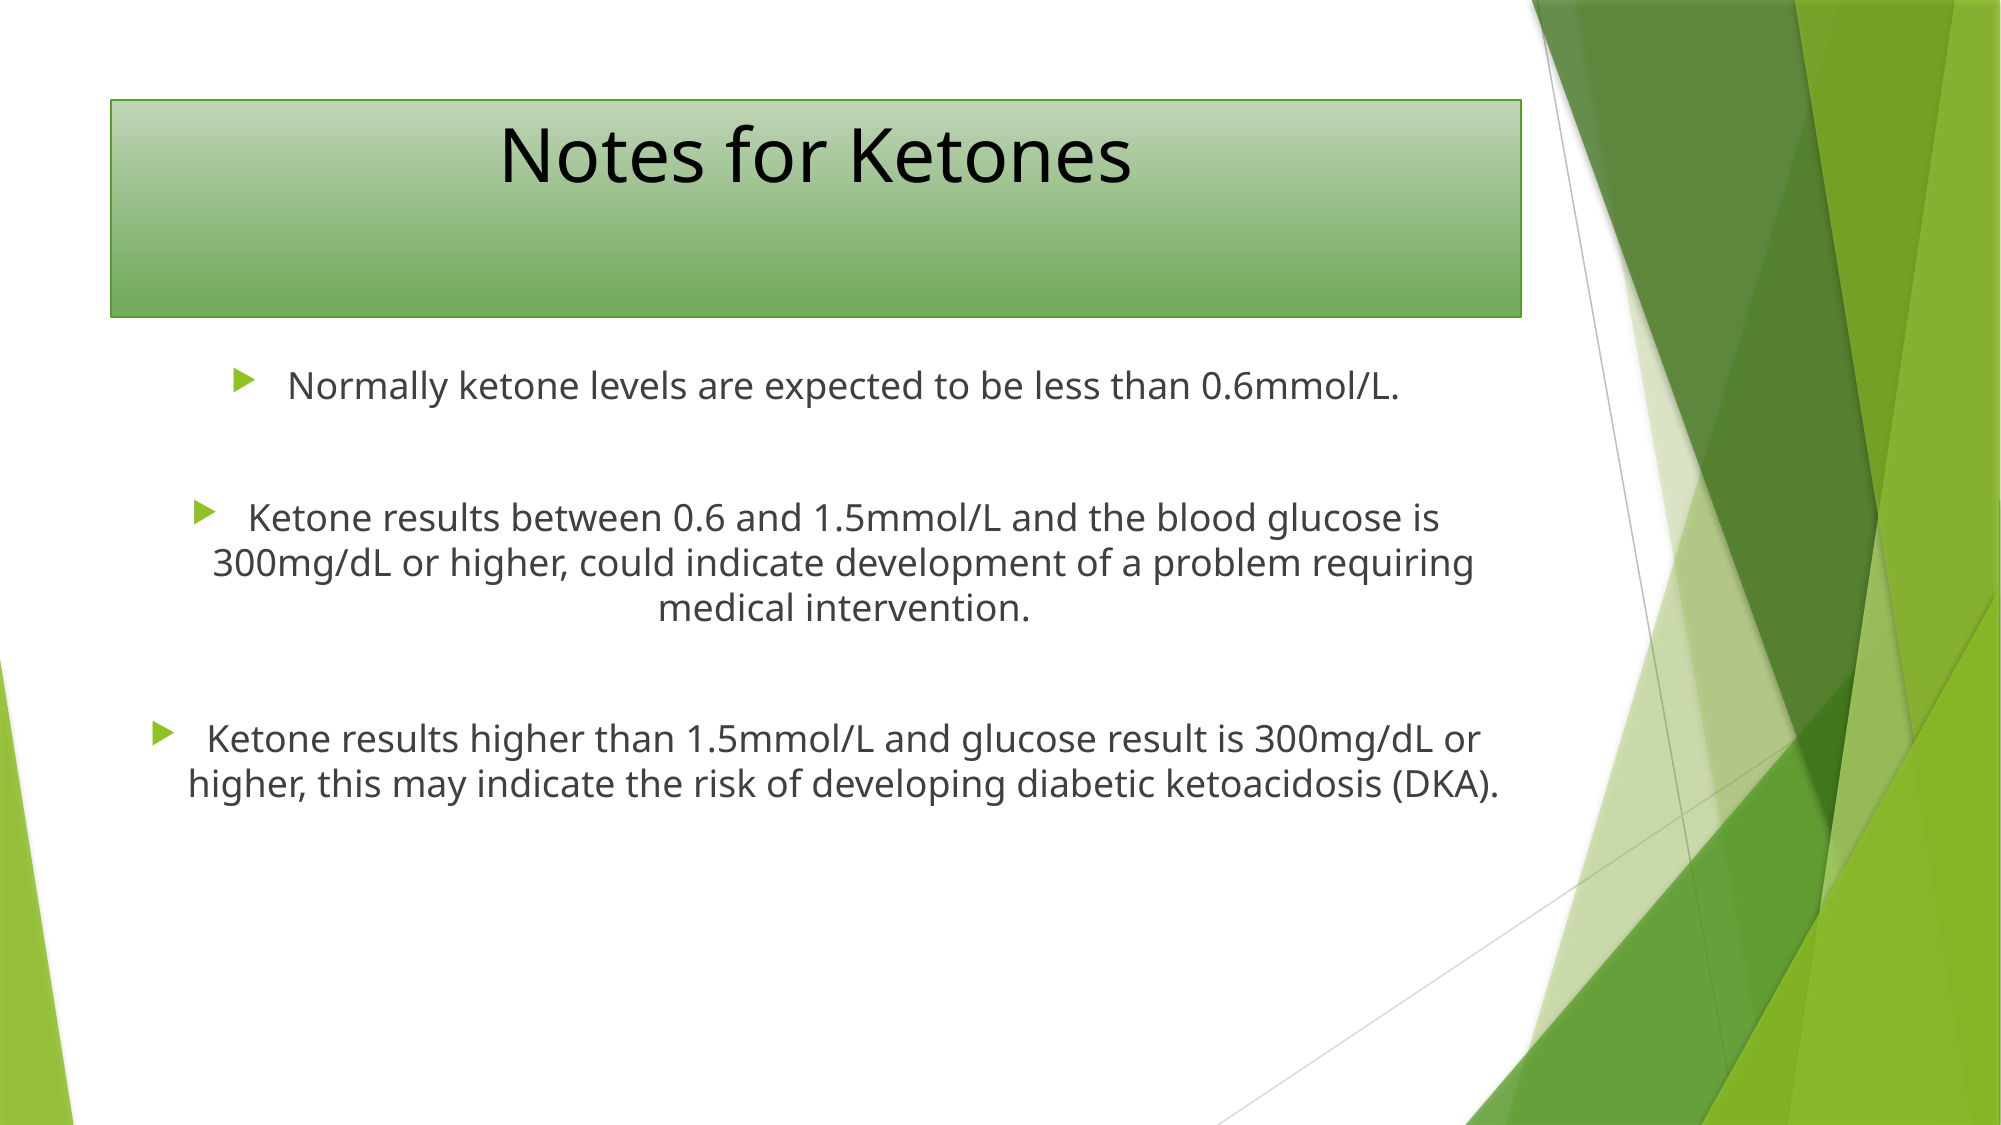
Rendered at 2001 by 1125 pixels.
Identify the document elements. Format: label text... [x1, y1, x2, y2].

list Normally ketone levels are expected to be less than 0.6mmol/L. Ketone results between 0.6 and 1.5mmol/L and the blood glucose is 300mg/dL or higher, could indicate development of a problem requiring medical intervention. Ketone results higher than 1.5mmol/L and glucose result is 300mg/dL or higher, this may indicate the risk of developing diabetic ketoacidosis (DKA). [111, 354, 1522, 992]
title Notes for Ketones [110, 99, 1522, 318]
